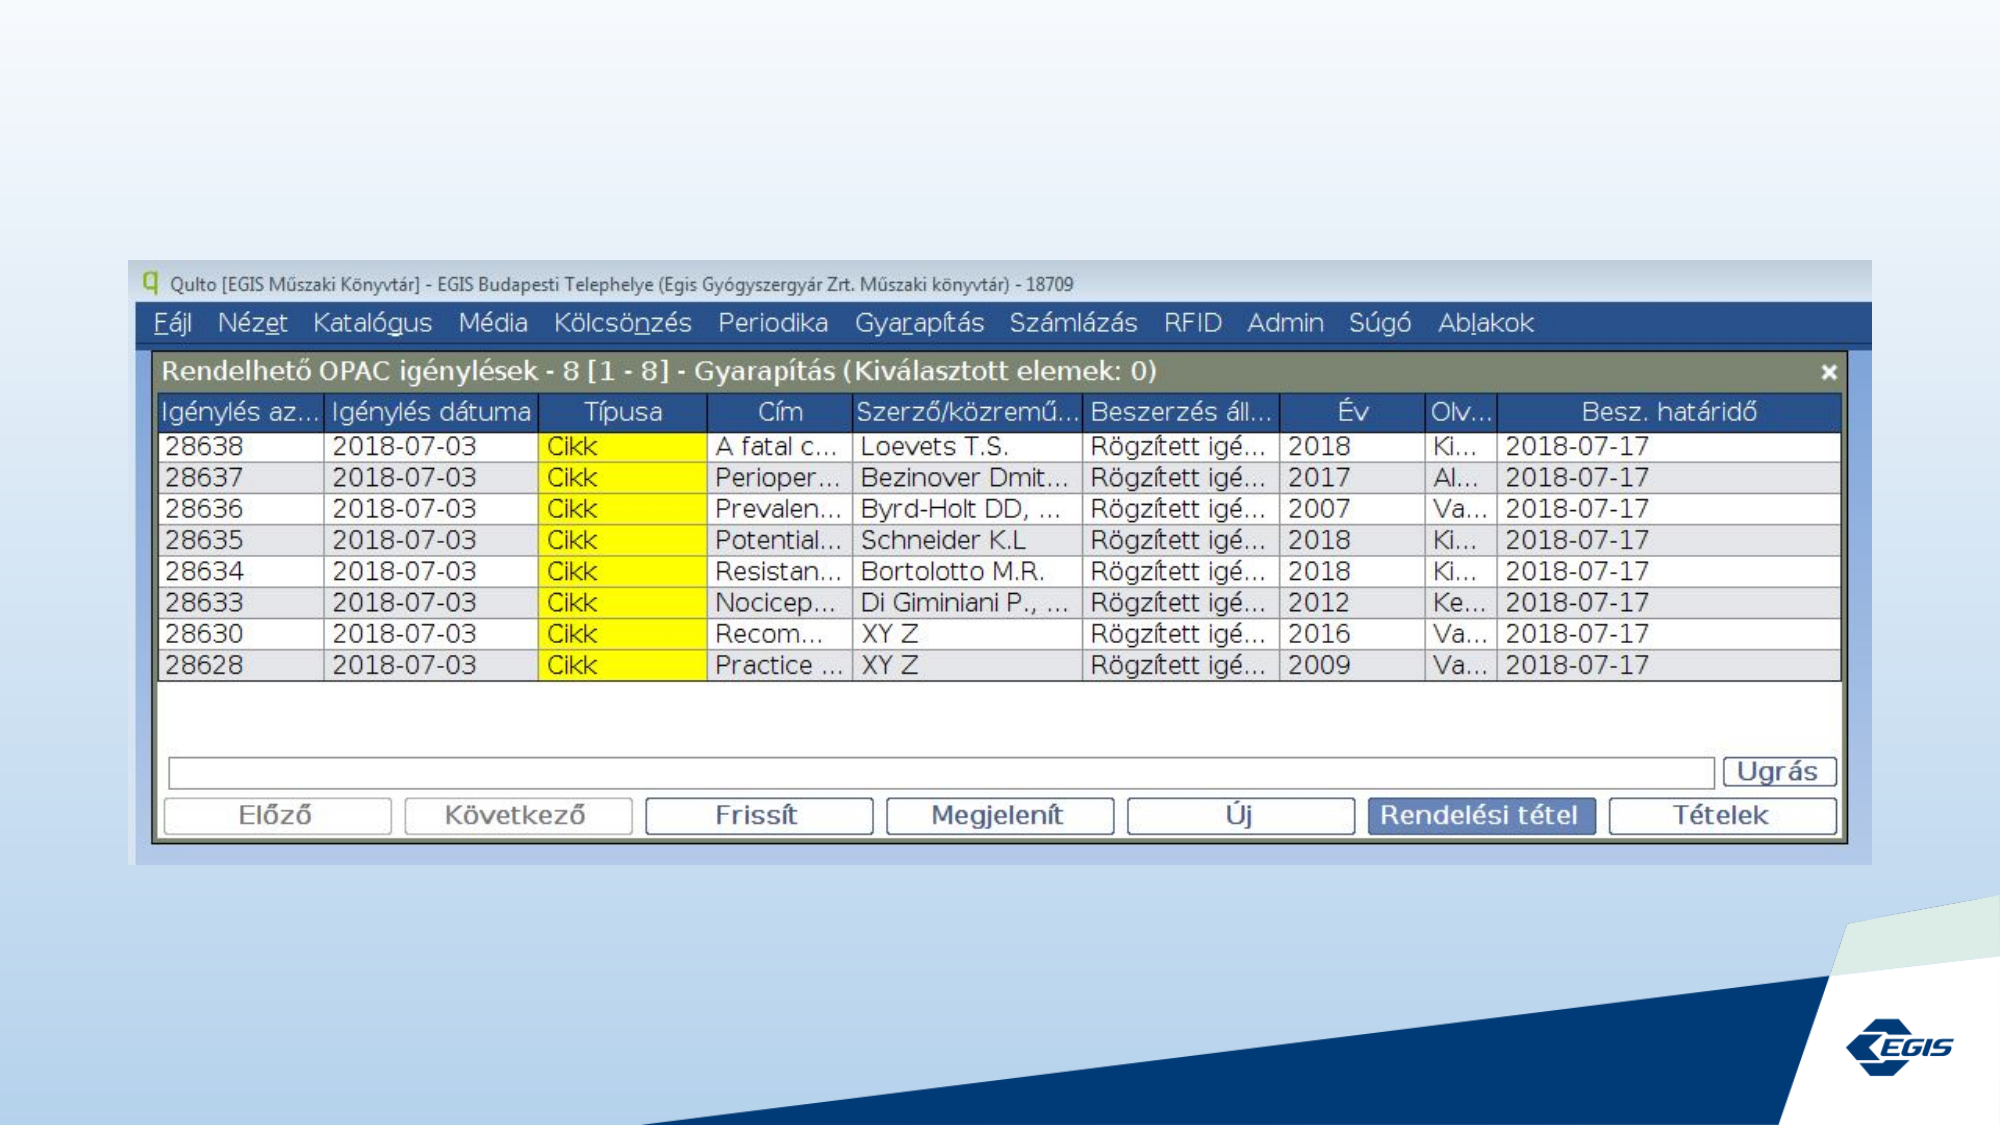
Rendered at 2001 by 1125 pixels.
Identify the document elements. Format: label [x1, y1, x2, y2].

picture [0, 895, 2000, 1125]
picture [128, 259, 1872, 866]
